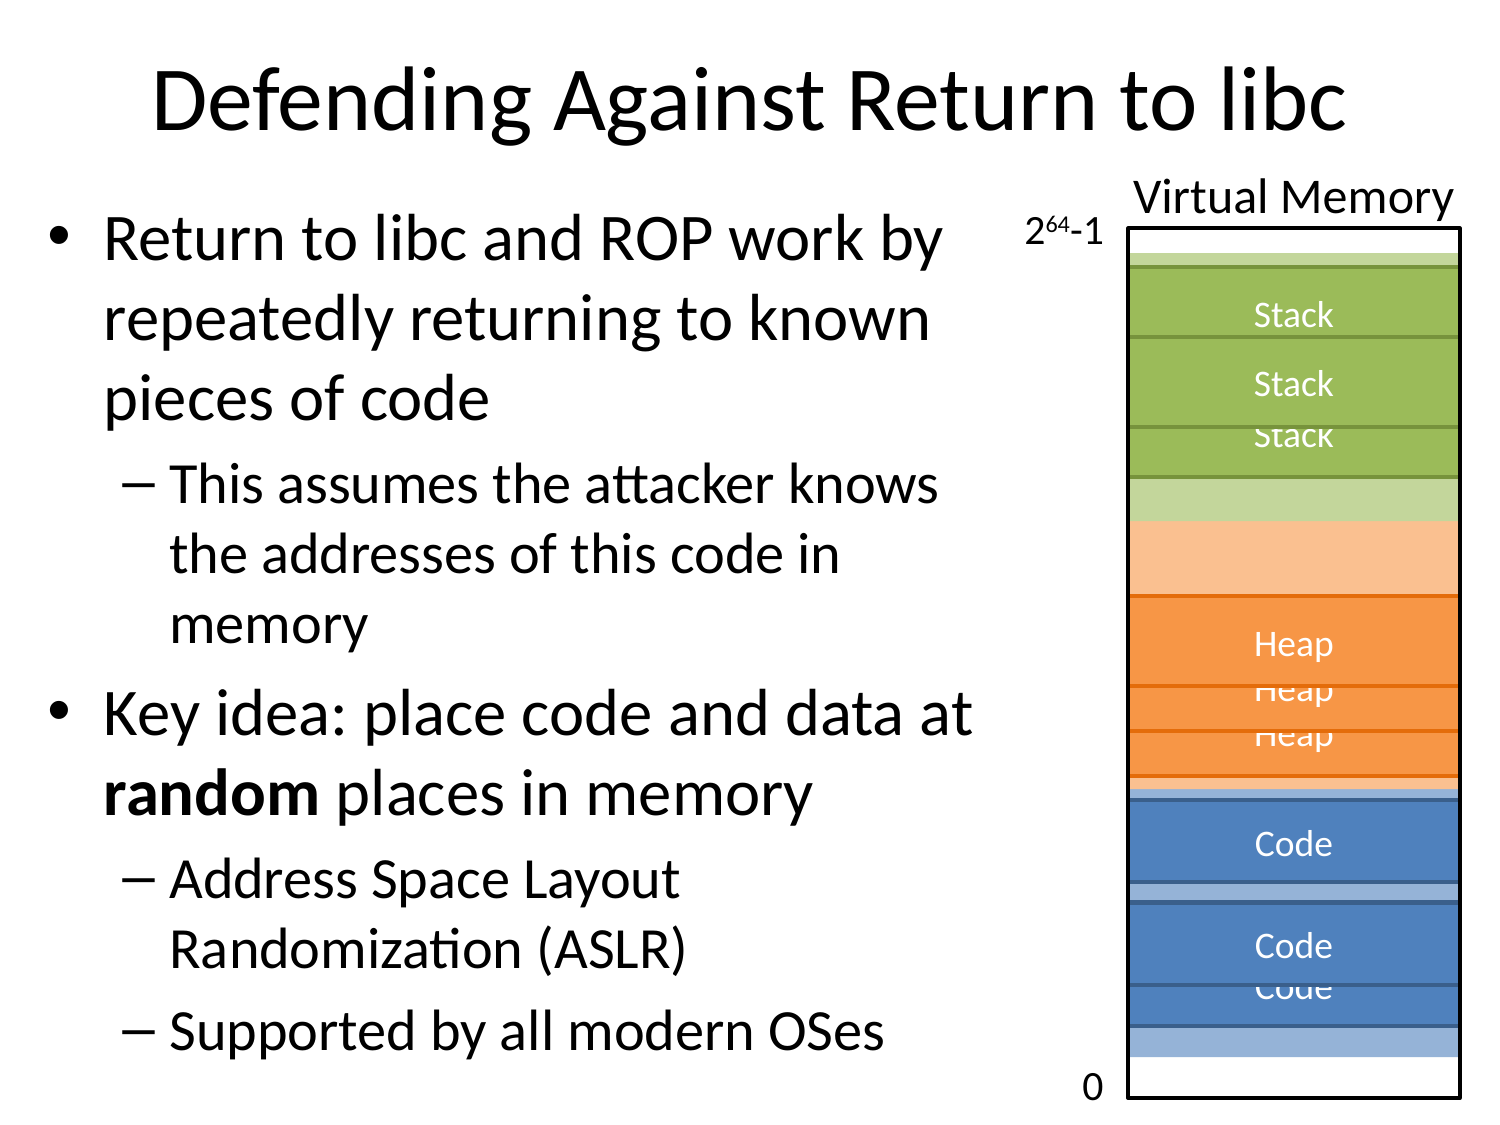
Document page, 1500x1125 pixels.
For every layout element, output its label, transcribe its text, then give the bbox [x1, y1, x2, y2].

list Return to libc and ROP work by repeatedly returning to known pieces of code This assumes the attacker knows the addresses of this code in memory Key idea: place code and data at random places in memory Address Space Layout Randomization (ASLR) Supported by all modern OSes [32, 186, 1000, 1085]
text_box [1126, 226, 1462, 1100]
text_box 264-1 [1009, 195, 1120, 261]
text_box Virtual Memory [1118, 156, 1470, 231]
title Defending Against Return to libc [75, 0, 1425, 188]
text_box 0 [1067, 1051, 1119, 1117]
